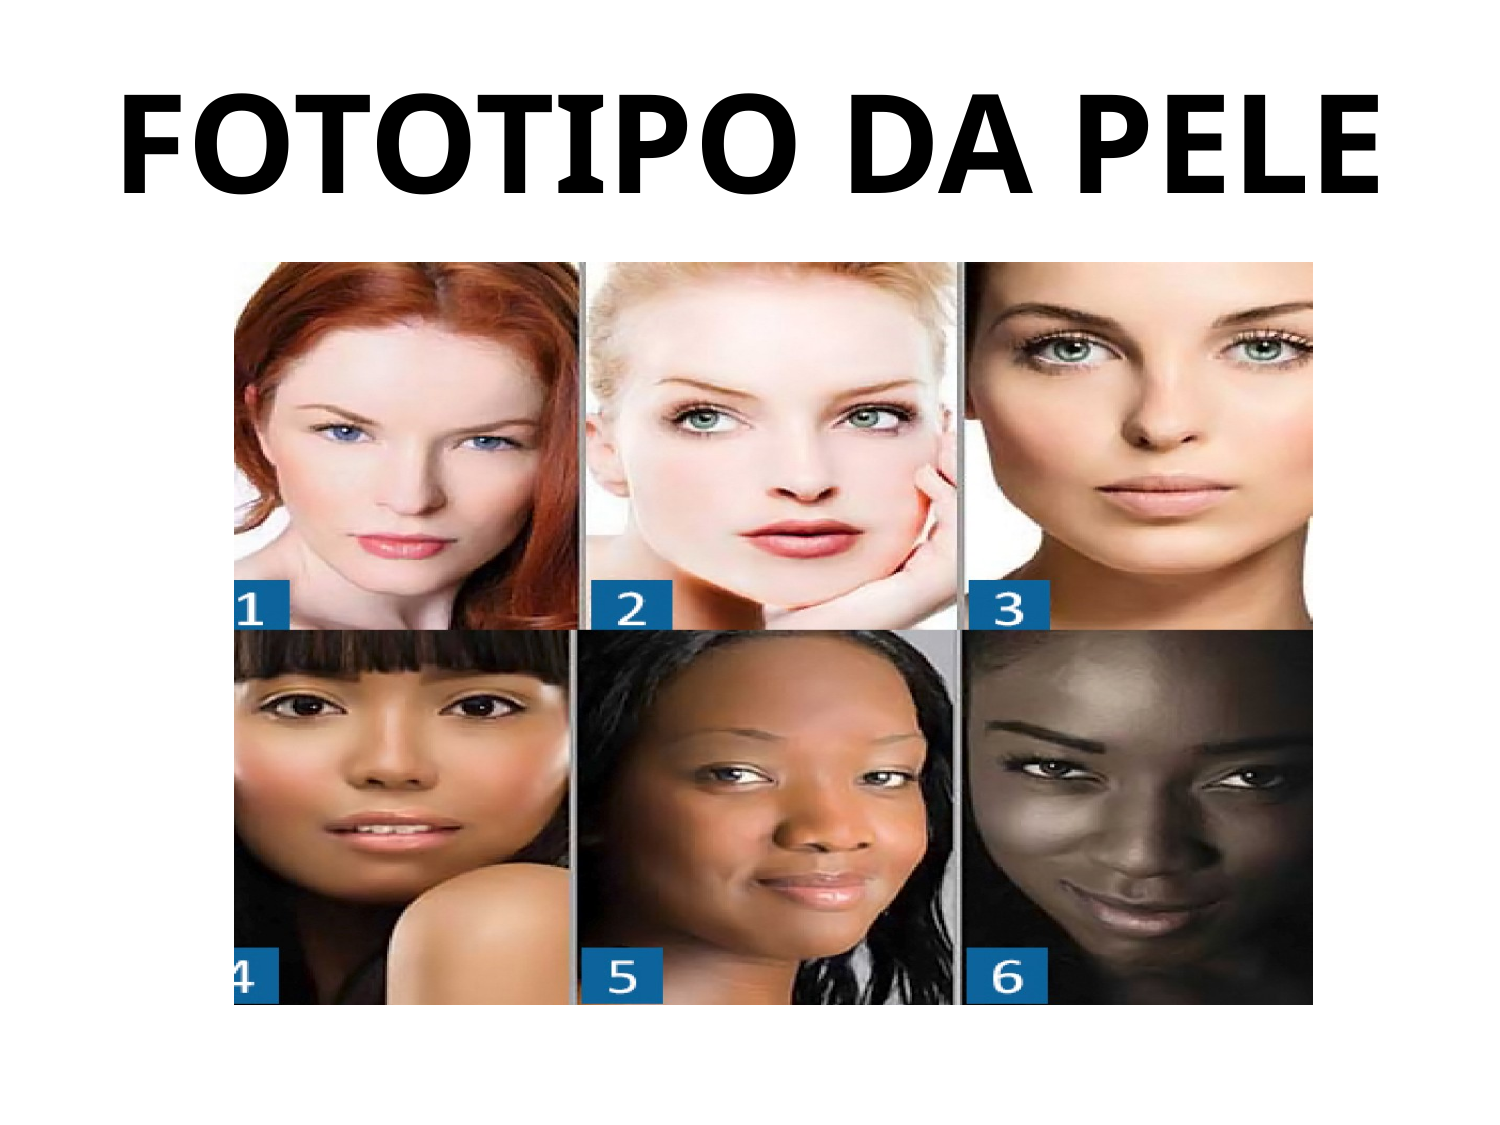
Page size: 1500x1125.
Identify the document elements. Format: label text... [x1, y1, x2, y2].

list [234, 262, 1313, 1006]
title FOTOTIPO DA PELE [75, 45, 1425, 233]
